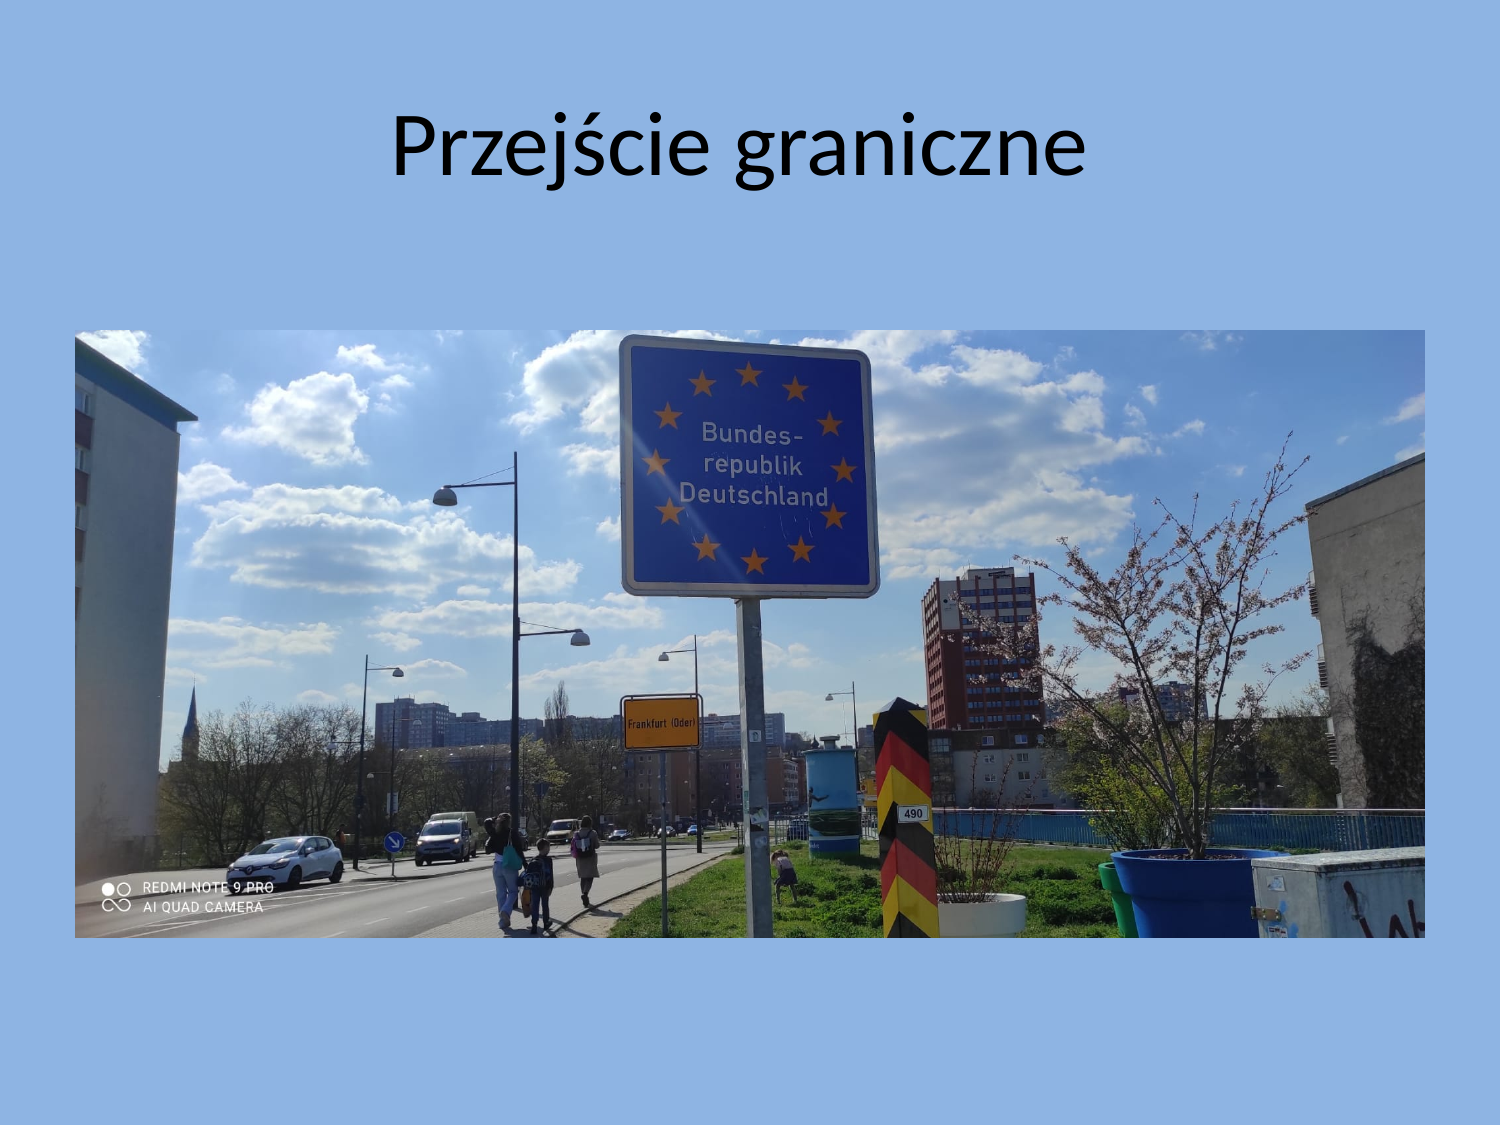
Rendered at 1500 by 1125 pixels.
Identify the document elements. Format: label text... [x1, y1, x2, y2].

title Przejście graniczne [75, 45, 1425, 233]
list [74, 329, 1426, 938]
